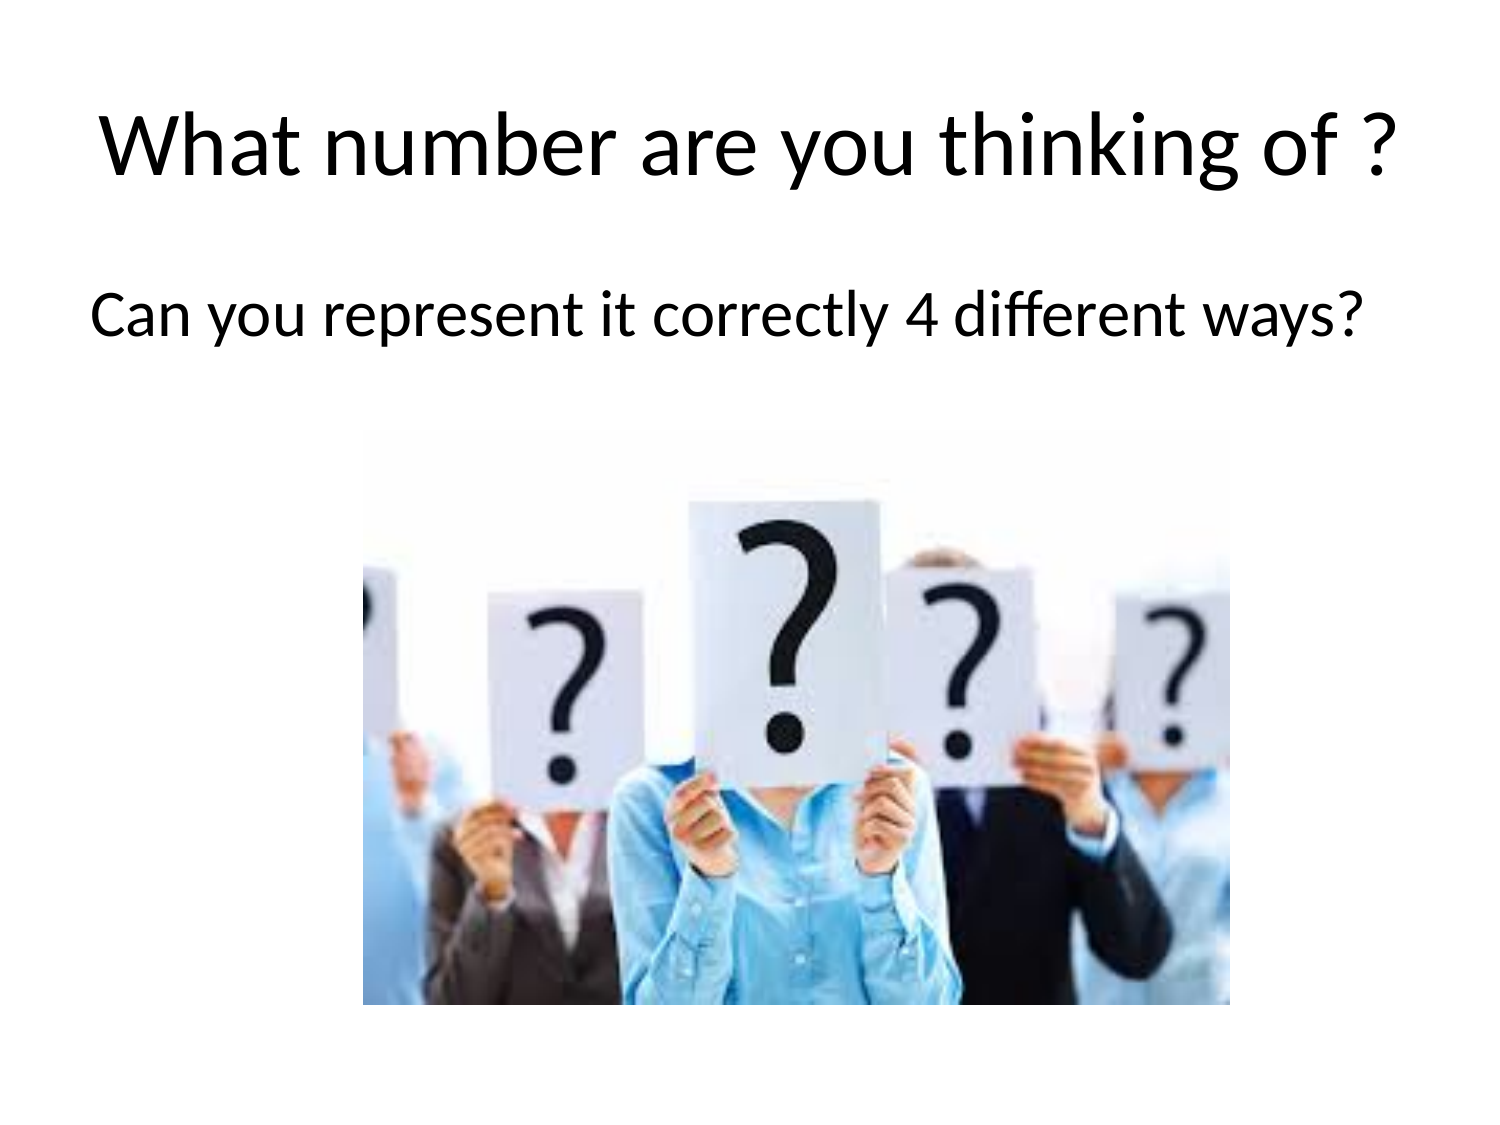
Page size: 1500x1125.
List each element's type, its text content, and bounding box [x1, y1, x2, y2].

title What number are you thinking of ? [75, 45, 1425, 233]
picture [363, 430, 1231, 1006]
list Can you represent it correctly 4 different ways? [75, 262, 1425, 1005]
